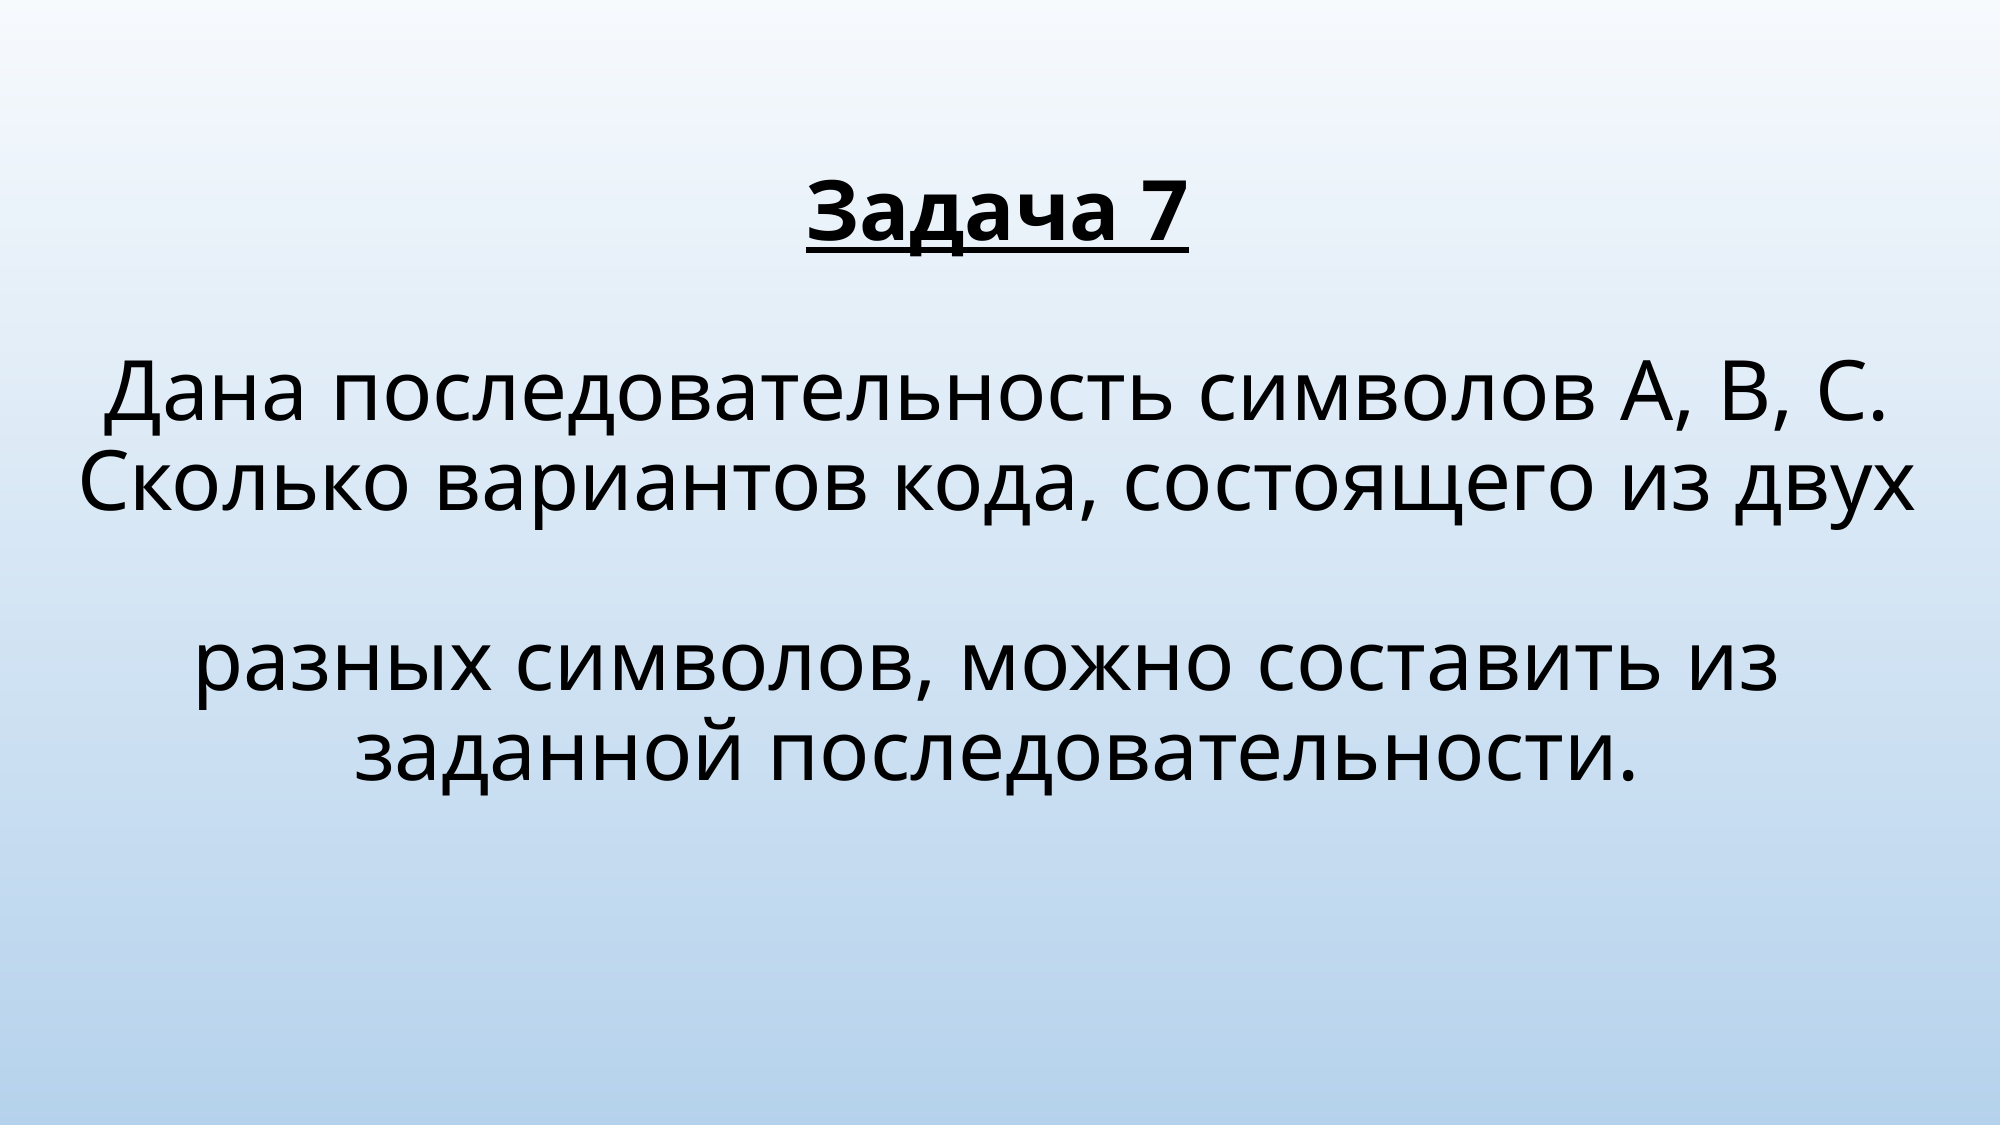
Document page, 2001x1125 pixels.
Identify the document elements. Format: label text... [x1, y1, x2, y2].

title Задача 7 Дана последовательность символов A, B, C. Сколько вариантов кода, состоящего из двух разных символов, можно составить из заданной последовательности. [57, 414, 1937, 806]
subtitle [388, 735, 1889, 1007]
